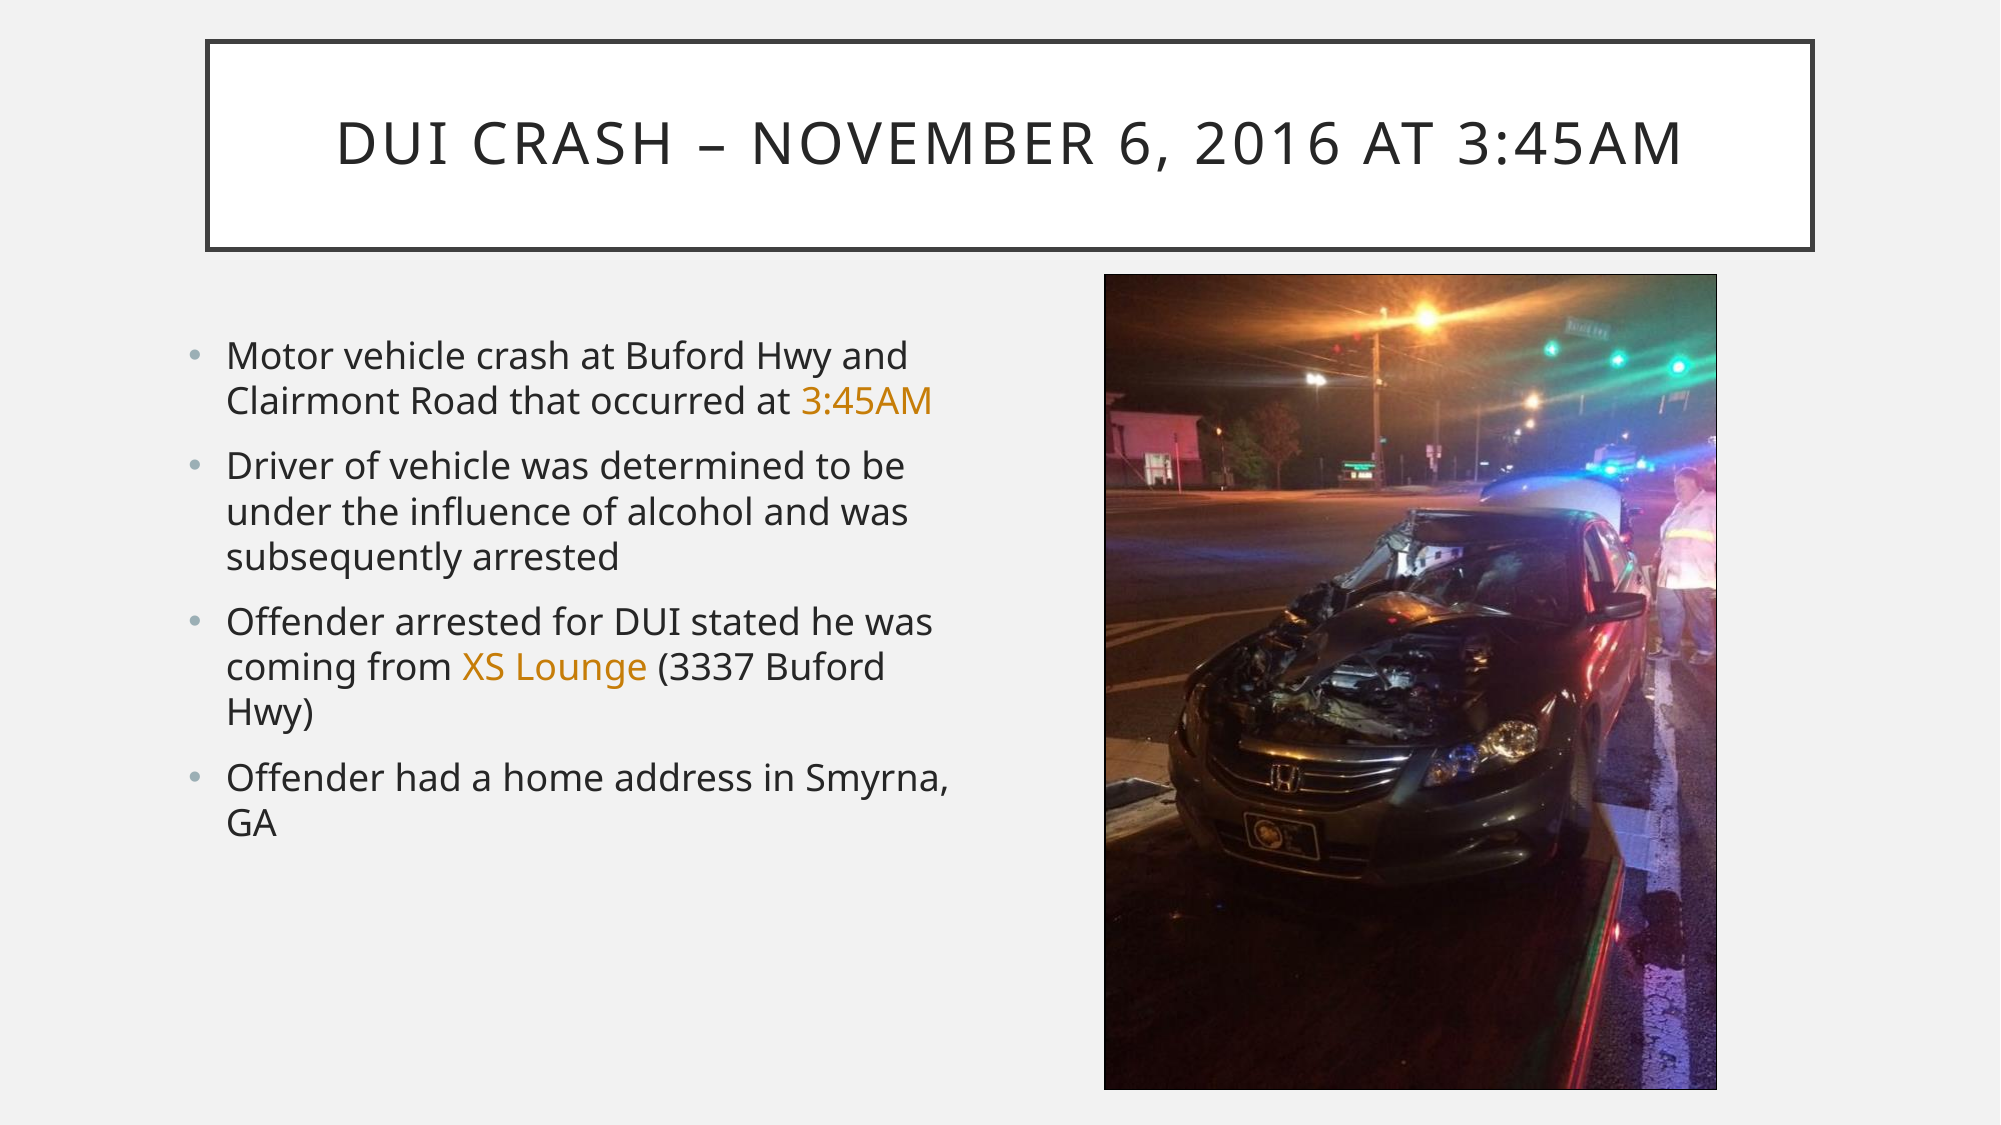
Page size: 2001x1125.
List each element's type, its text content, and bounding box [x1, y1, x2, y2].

picture [1105, 275, 1716, 1089]
title Dui crash – November 6, 2016 at 3:45AM [205, 39, 1815, 252]
list Motor vehicle crash at Buford Hwy and Clairmont Road that occurred at 3:45AM Driver of vehicle was determined to be under the influence of alcohol and was subsequently arrested Offender arrested for DUI stated he was coming from XS Lounge (3337 Buford Hwy) Offender had a home address in Smyrna, GA [173, 324, 991, 1008]
